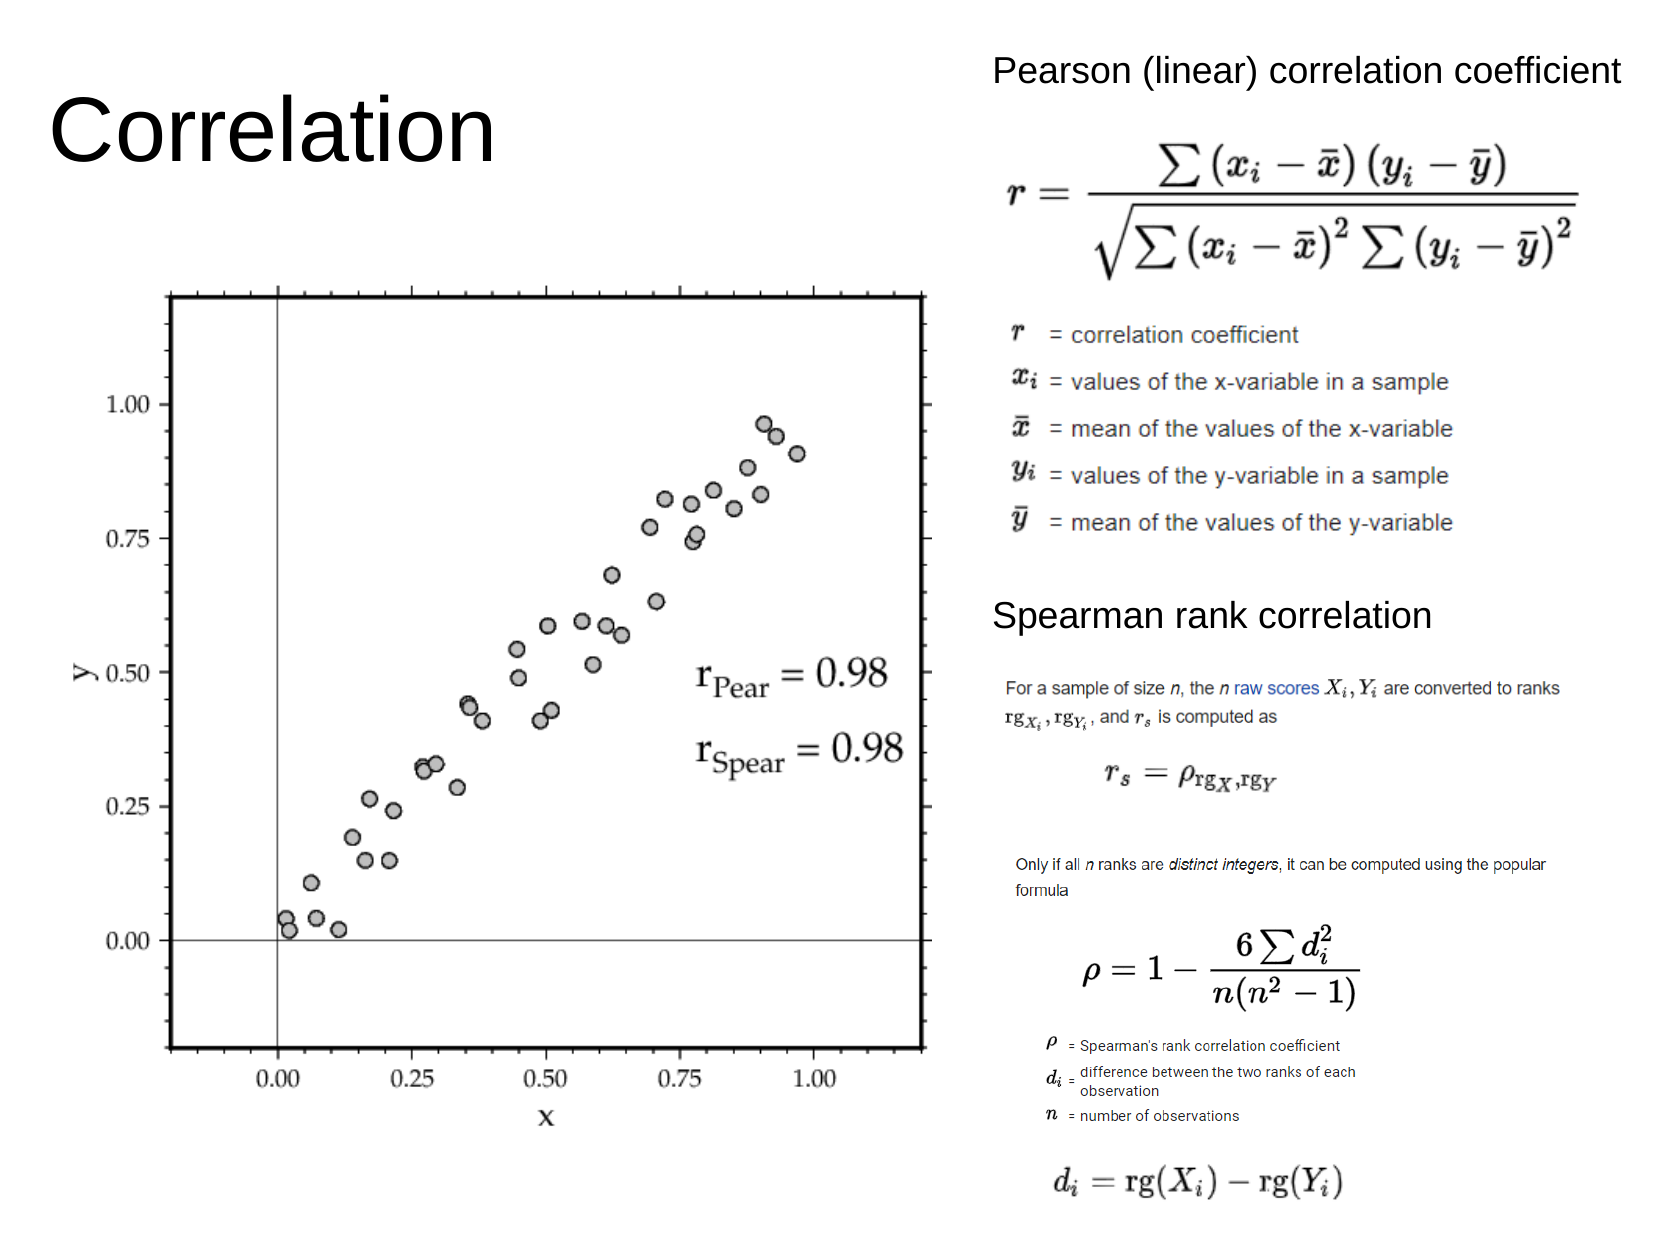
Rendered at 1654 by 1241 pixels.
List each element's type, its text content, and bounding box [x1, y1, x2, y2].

picture [995, 666, 1581, 813]
picture [1004, 109, 1601, 584]
picture [72, 274, 933, 1137]
text_box Spearman rank correlation [977, 583, 1448, 644]
text_box Pearson (linear) correlation coefficient [977, 38, 1637, 99]
picture [1004, 844, 1550, 1206]
title Correlation [48, 27, 1461, 235]
